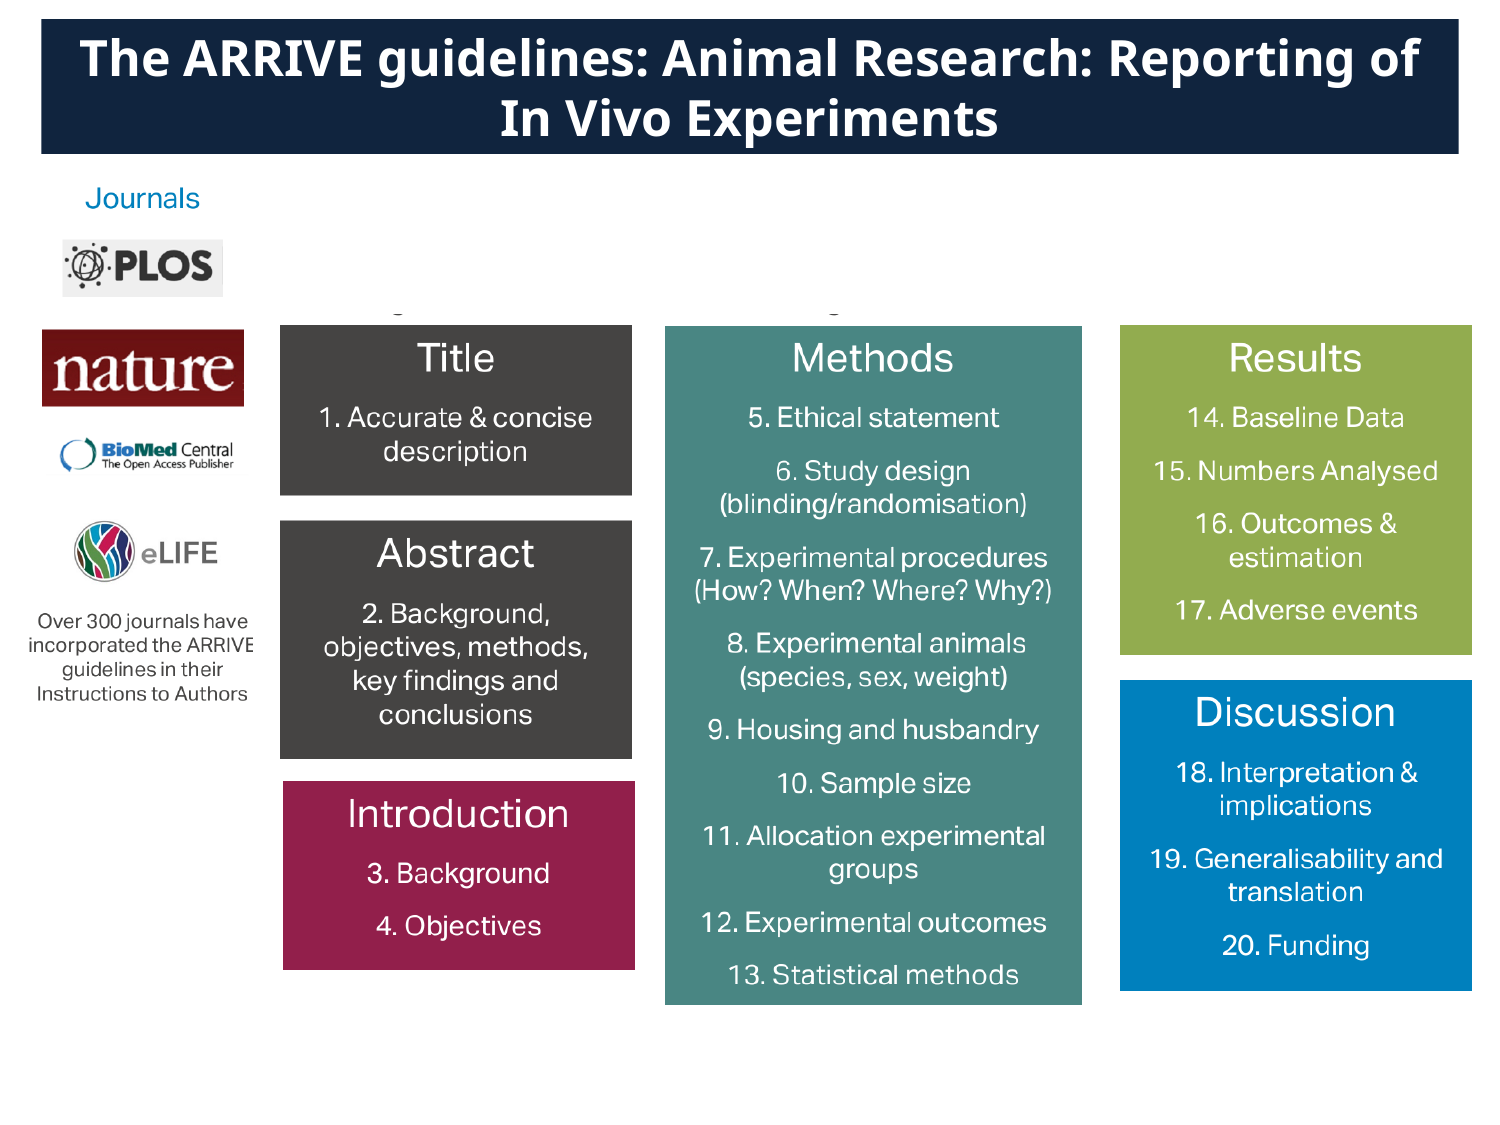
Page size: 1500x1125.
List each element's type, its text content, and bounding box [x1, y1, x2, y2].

text_box The ARRIVE guidelines: Animal Research: Reporting of In Vivo Experiments [41, 19, 1459, 154]
picture [17, 184, 1492, 1008]
